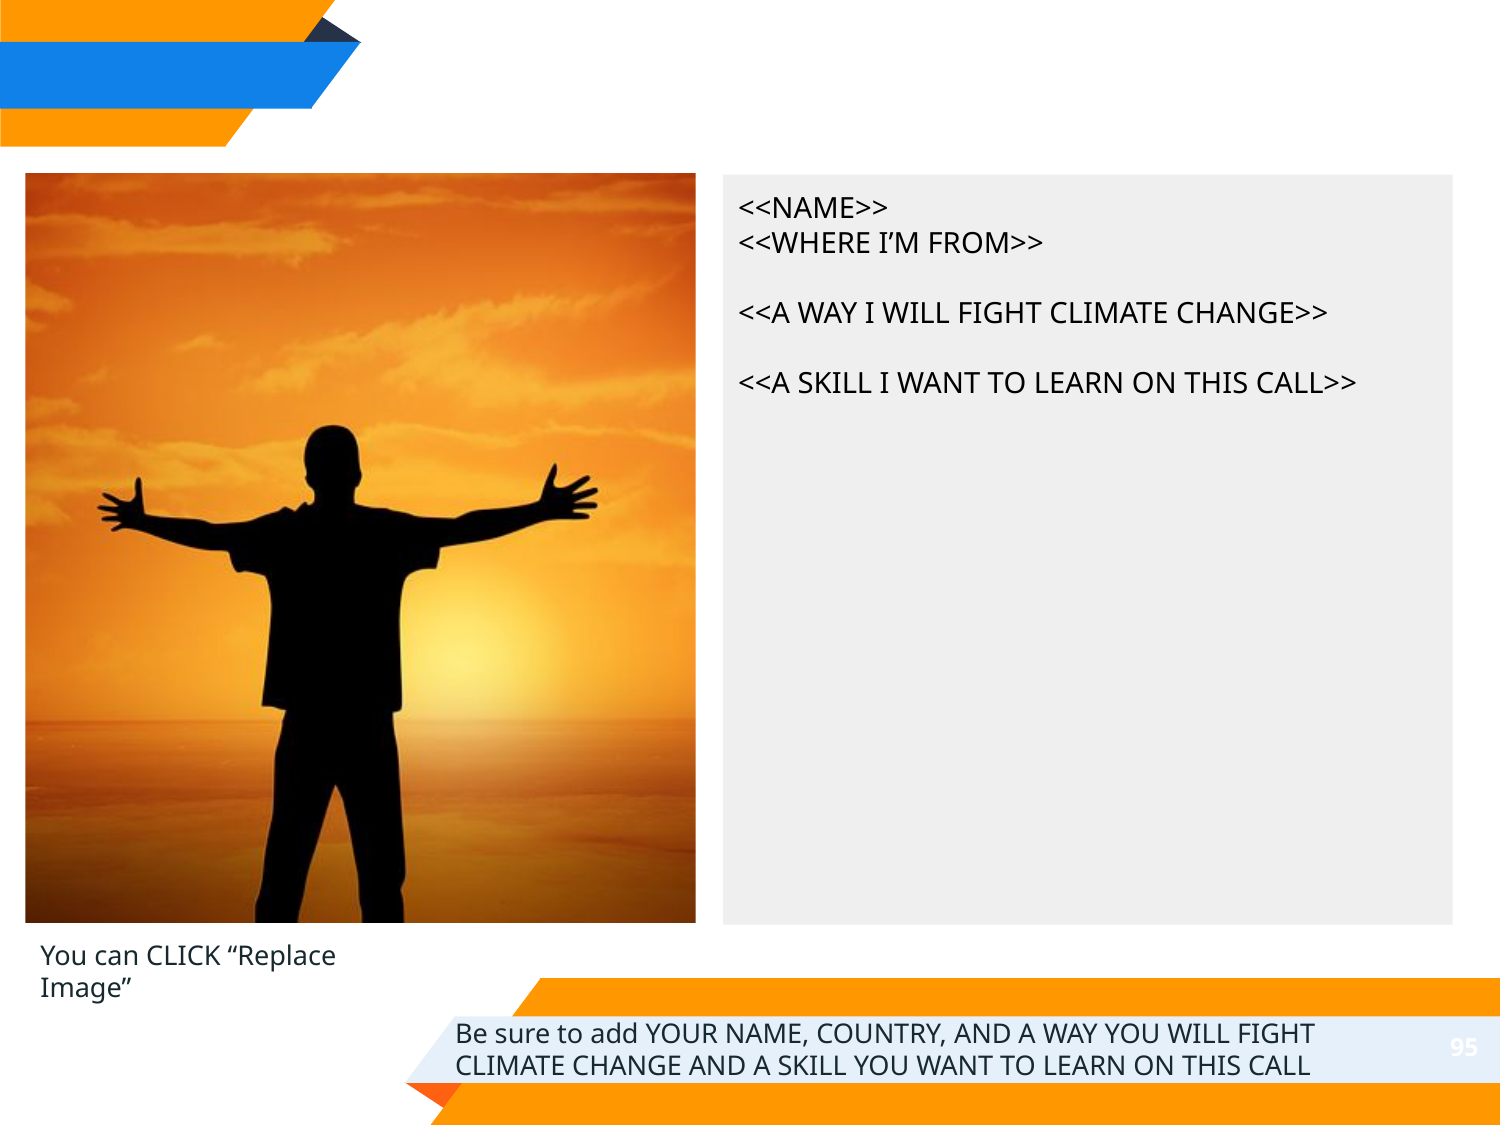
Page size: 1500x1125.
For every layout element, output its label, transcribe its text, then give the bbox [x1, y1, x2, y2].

text_box You can CLICK “Replace Image” [25, 930, 396, 993]
text_box <<NAME>> <<WHERE I’M FROM>> <<A WAY I WILL FIGHT CLIMATE CHANGE>> <<A SKILL I WANT TO LEARN ON THIS CALL>> [723, 174, 1453, 925]
slide_number ‹#› [1249, 1014, 1494, 1084]
picture [25, 172, 696, 924]
list Be sure to add YOUR NAME, COUNTRY, AND A WAY YOU WILL FIGHT CLIMATE CHANGE AND A SKILL YOU WANT TO LEARN ON THIS CALL [440, 1014, 1249, 1084]
